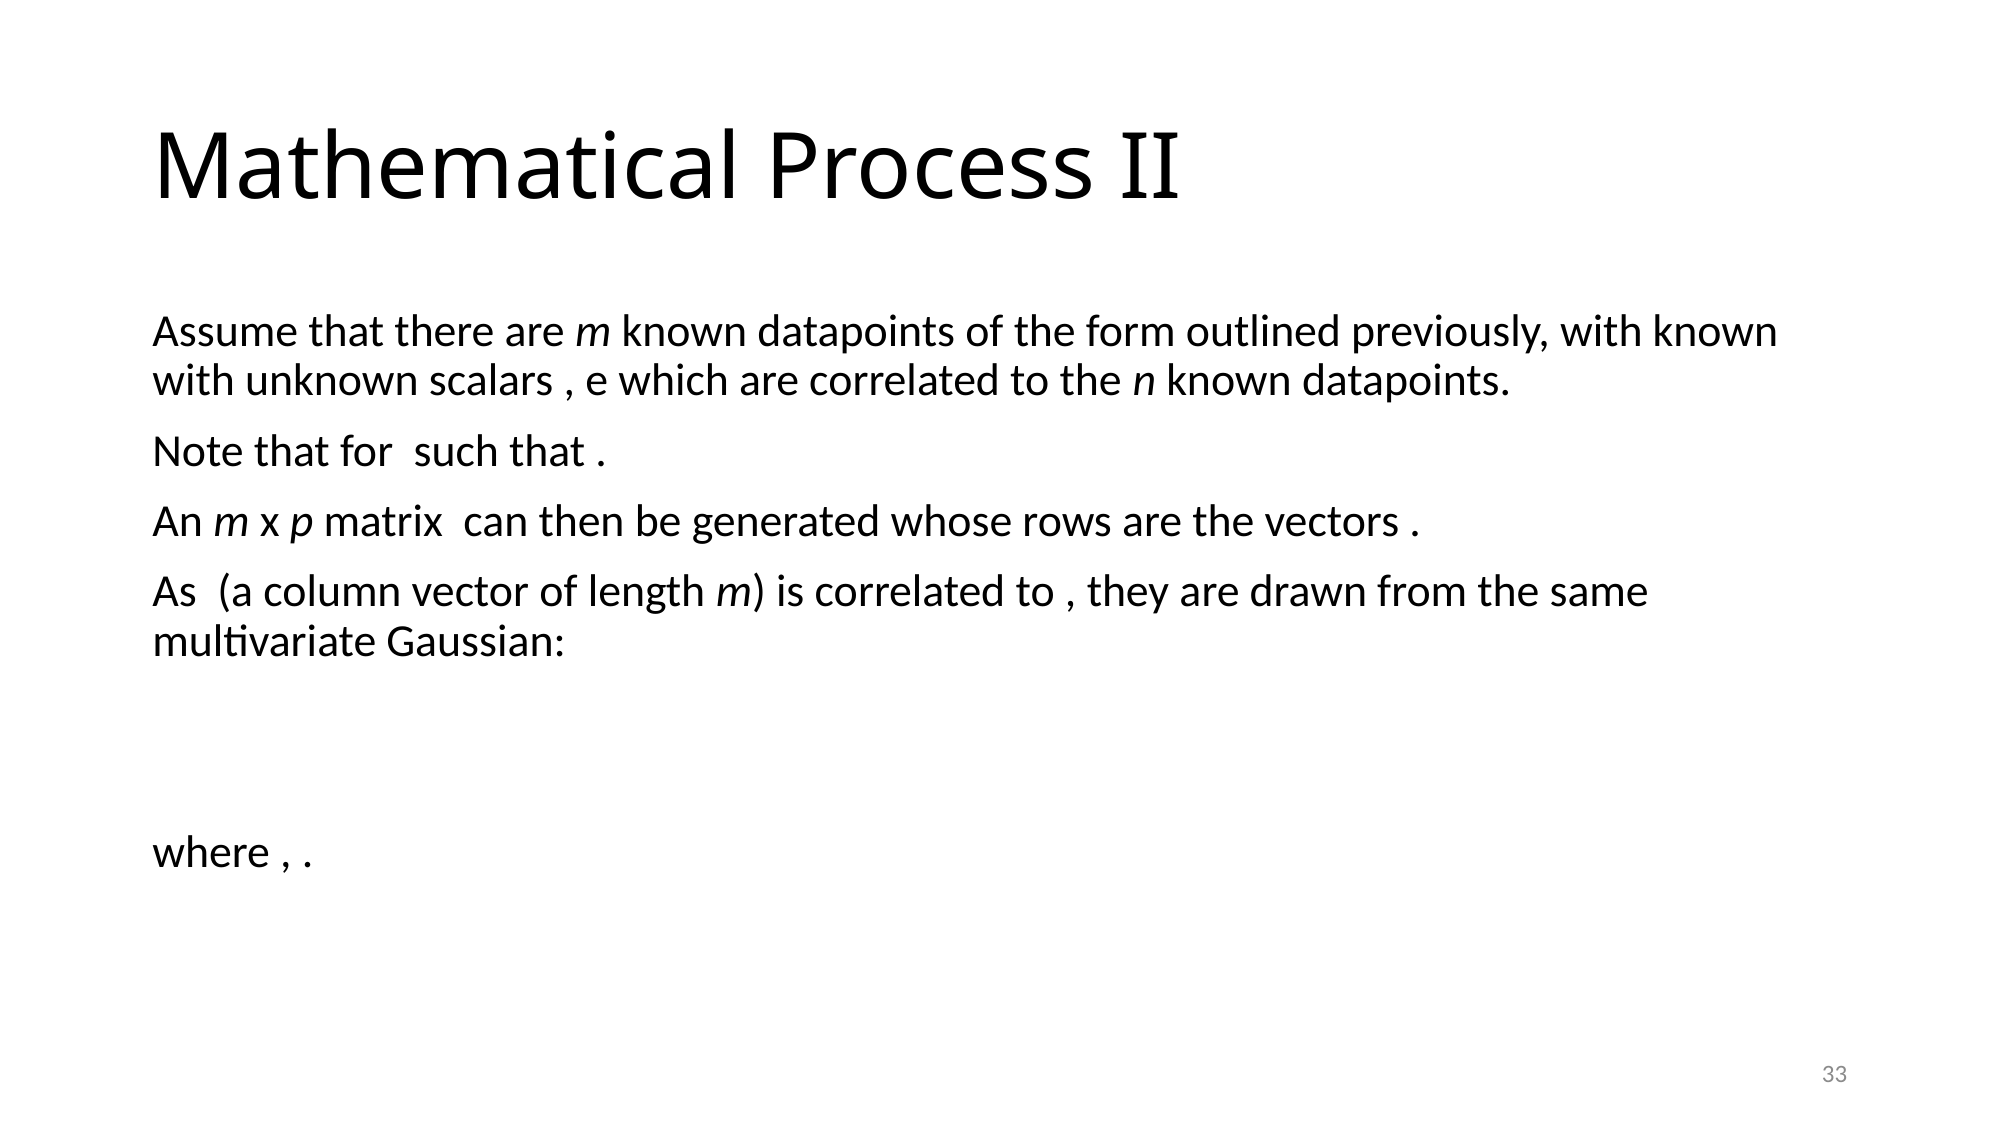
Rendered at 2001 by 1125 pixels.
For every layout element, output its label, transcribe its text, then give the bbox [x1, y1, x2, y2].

title Mathematical Process II [137, 59, 1863, 278]
slide_number 33 [1412, 1042, 1863, 1103]
